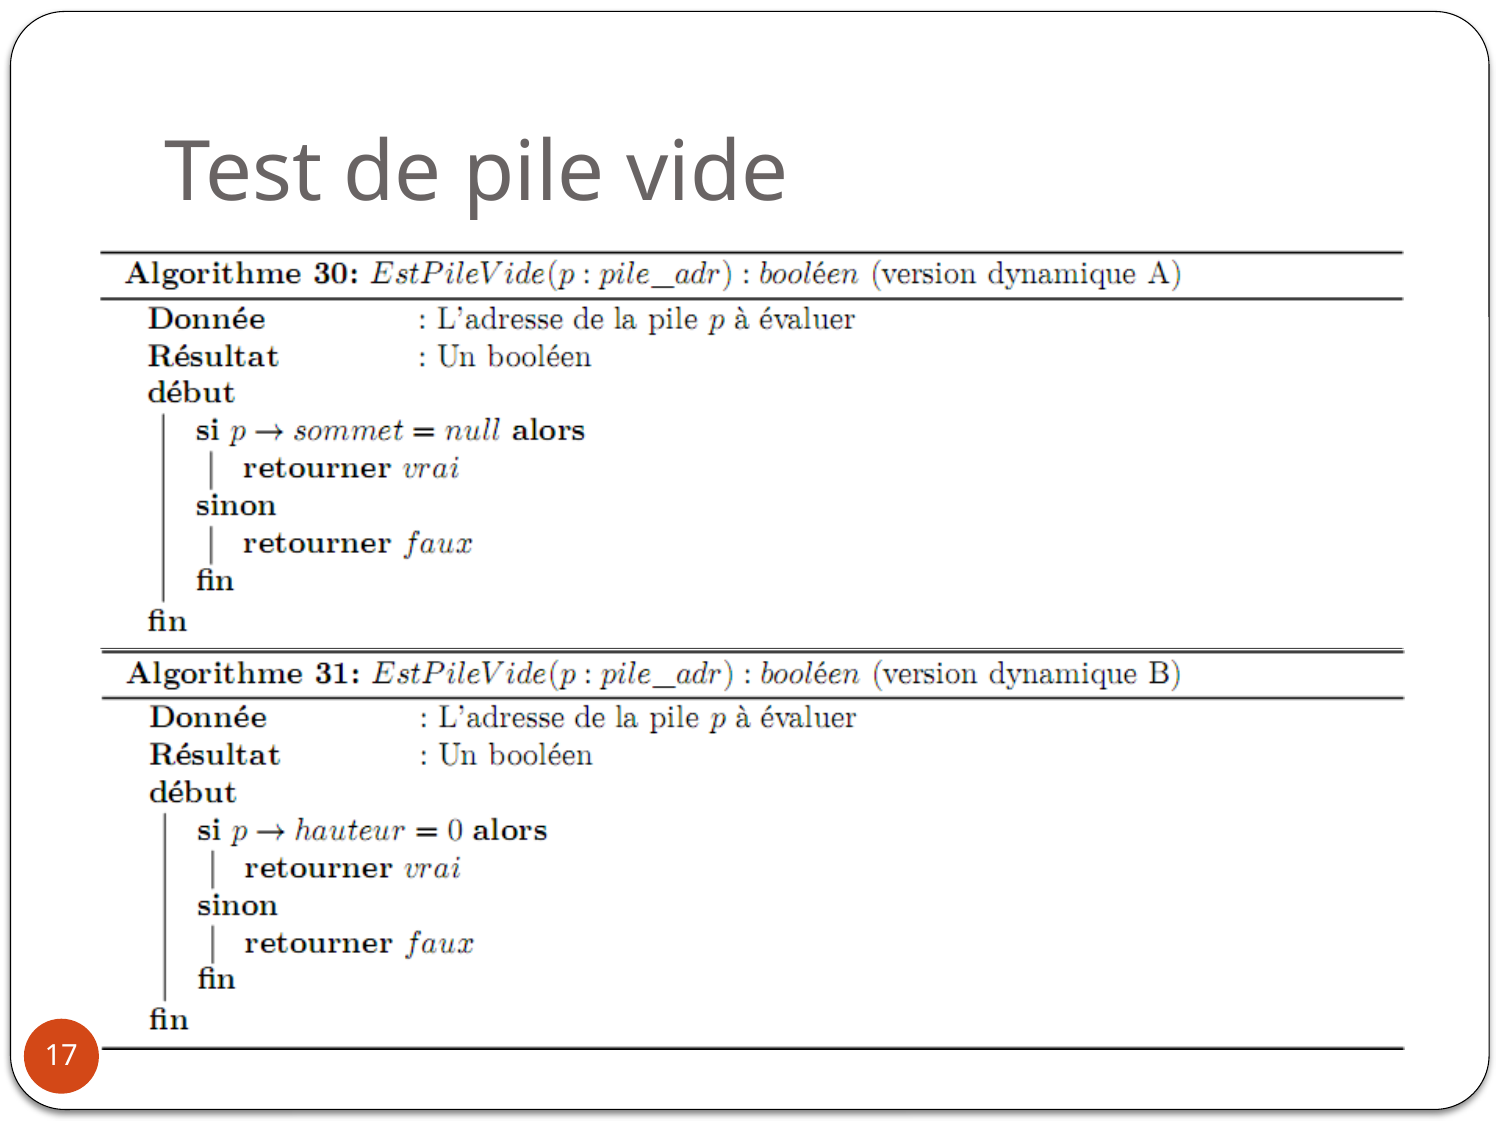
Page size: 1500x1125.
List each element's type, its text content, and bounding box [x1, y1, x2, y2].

title Test de pile vide [150, 45, 1425, 233]
slide_number 17 [23, 1018, 99, 1094]
picture [99, 249, 1405, 1051]
